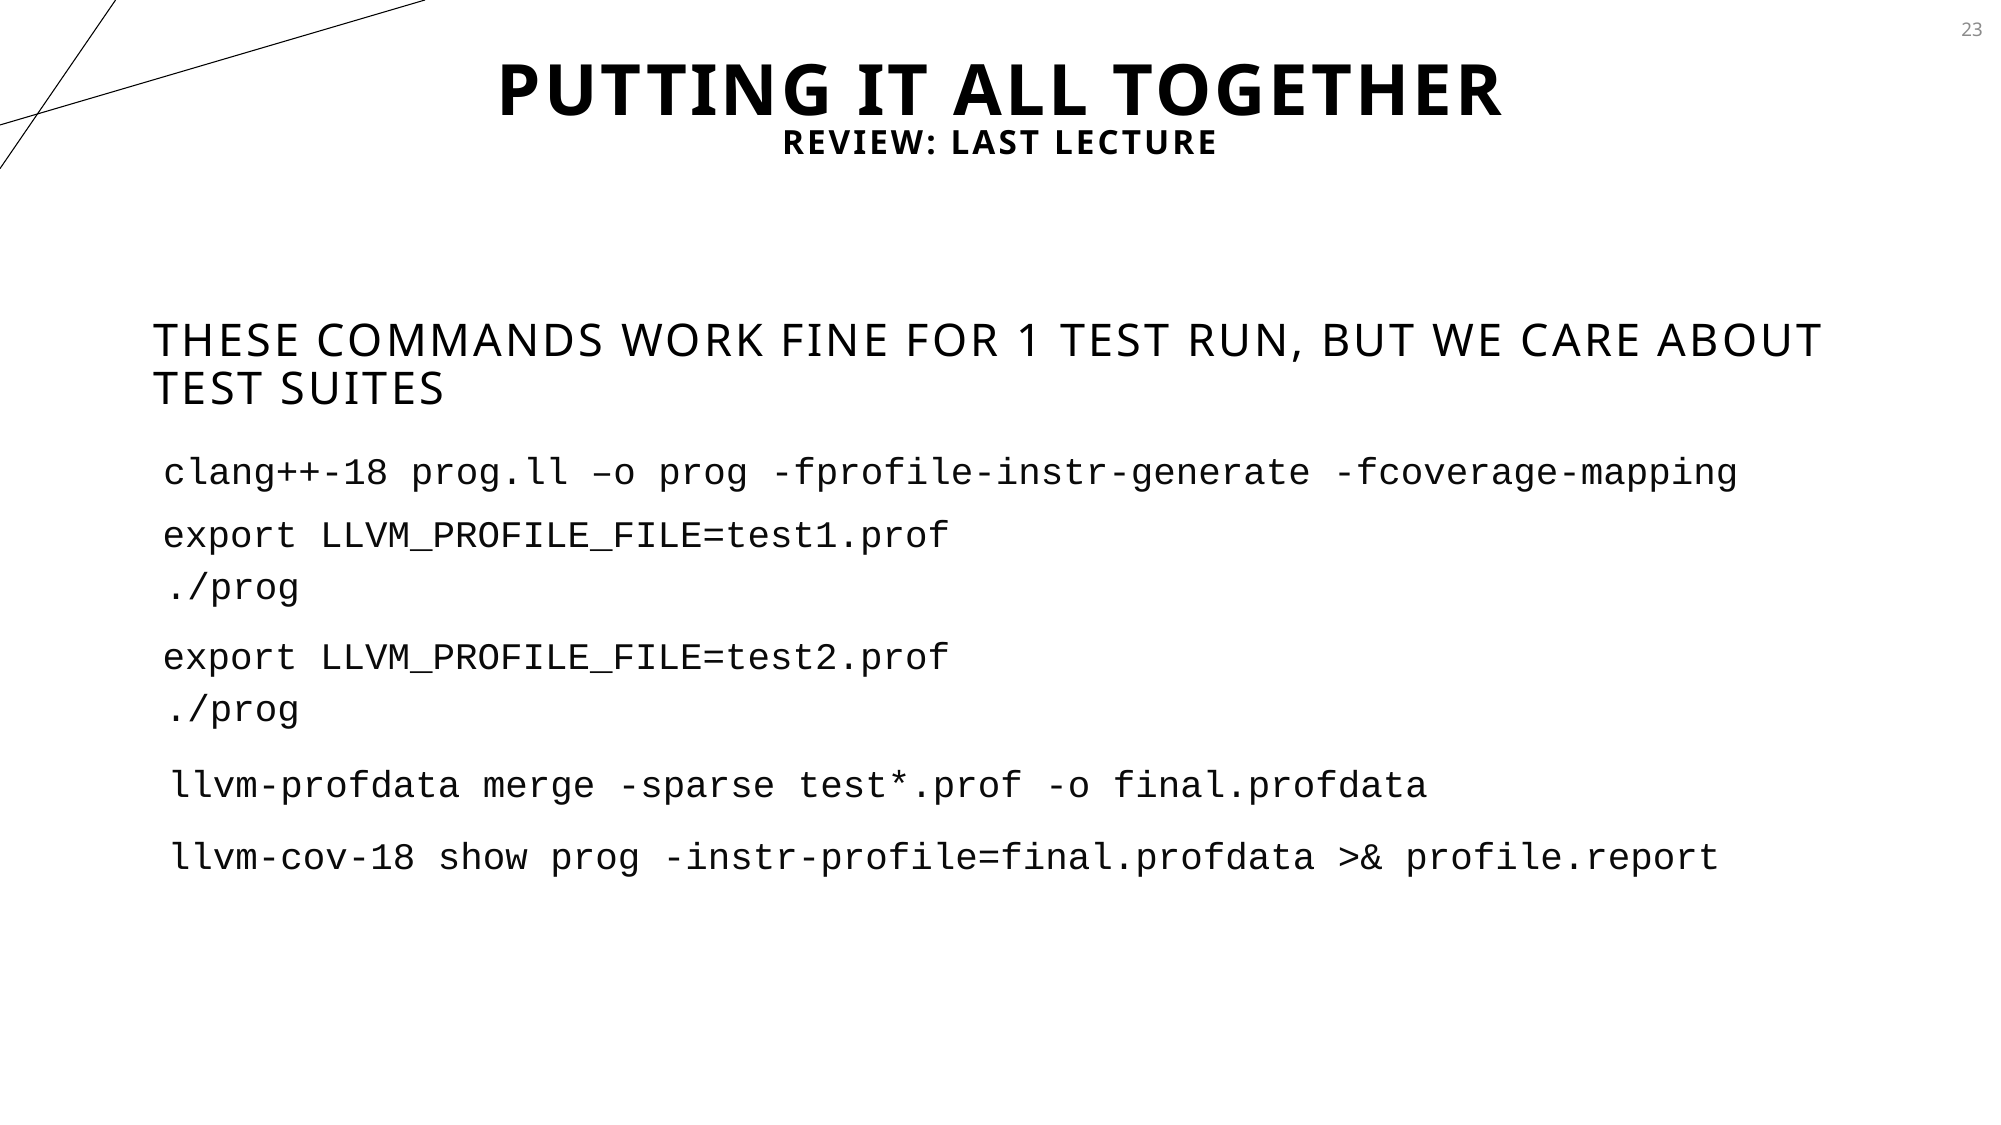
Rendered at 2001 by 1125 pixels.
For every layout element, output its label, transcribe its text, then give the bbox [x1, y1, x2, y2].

title Putting it All together [1, 0, 1999, 202]
text_box These commands work fine for 1 test run, but we care about test SUITES [139, 309, 1845, 423]
text_box ./prog [150, 554, 963, 615]
text_box llvm-profdata merge -sparse test*.prof -o final.profdata [153, 752, 1737, 813]
text_box export LLVM_PROFILE_FILE=test1.prof [147, 502, 1889, 563]
text_box llvm-cov-18 show prog -instr-profile=final.profdata >& profile.report [153, 824, 1840, 885]
text_box export LLVM_PROFILE_FILE=test2.prof [147, 624, 983, 685]
text_box clang++-18 prog.ll –o prog -fprofile-instr-generate -fcoverage-mapping [148, 439, 1889, 500]
text_box Review: Last Lecture [1, 34, 1998, 253]
text_box ./prog [150, 677, 963, 737]
